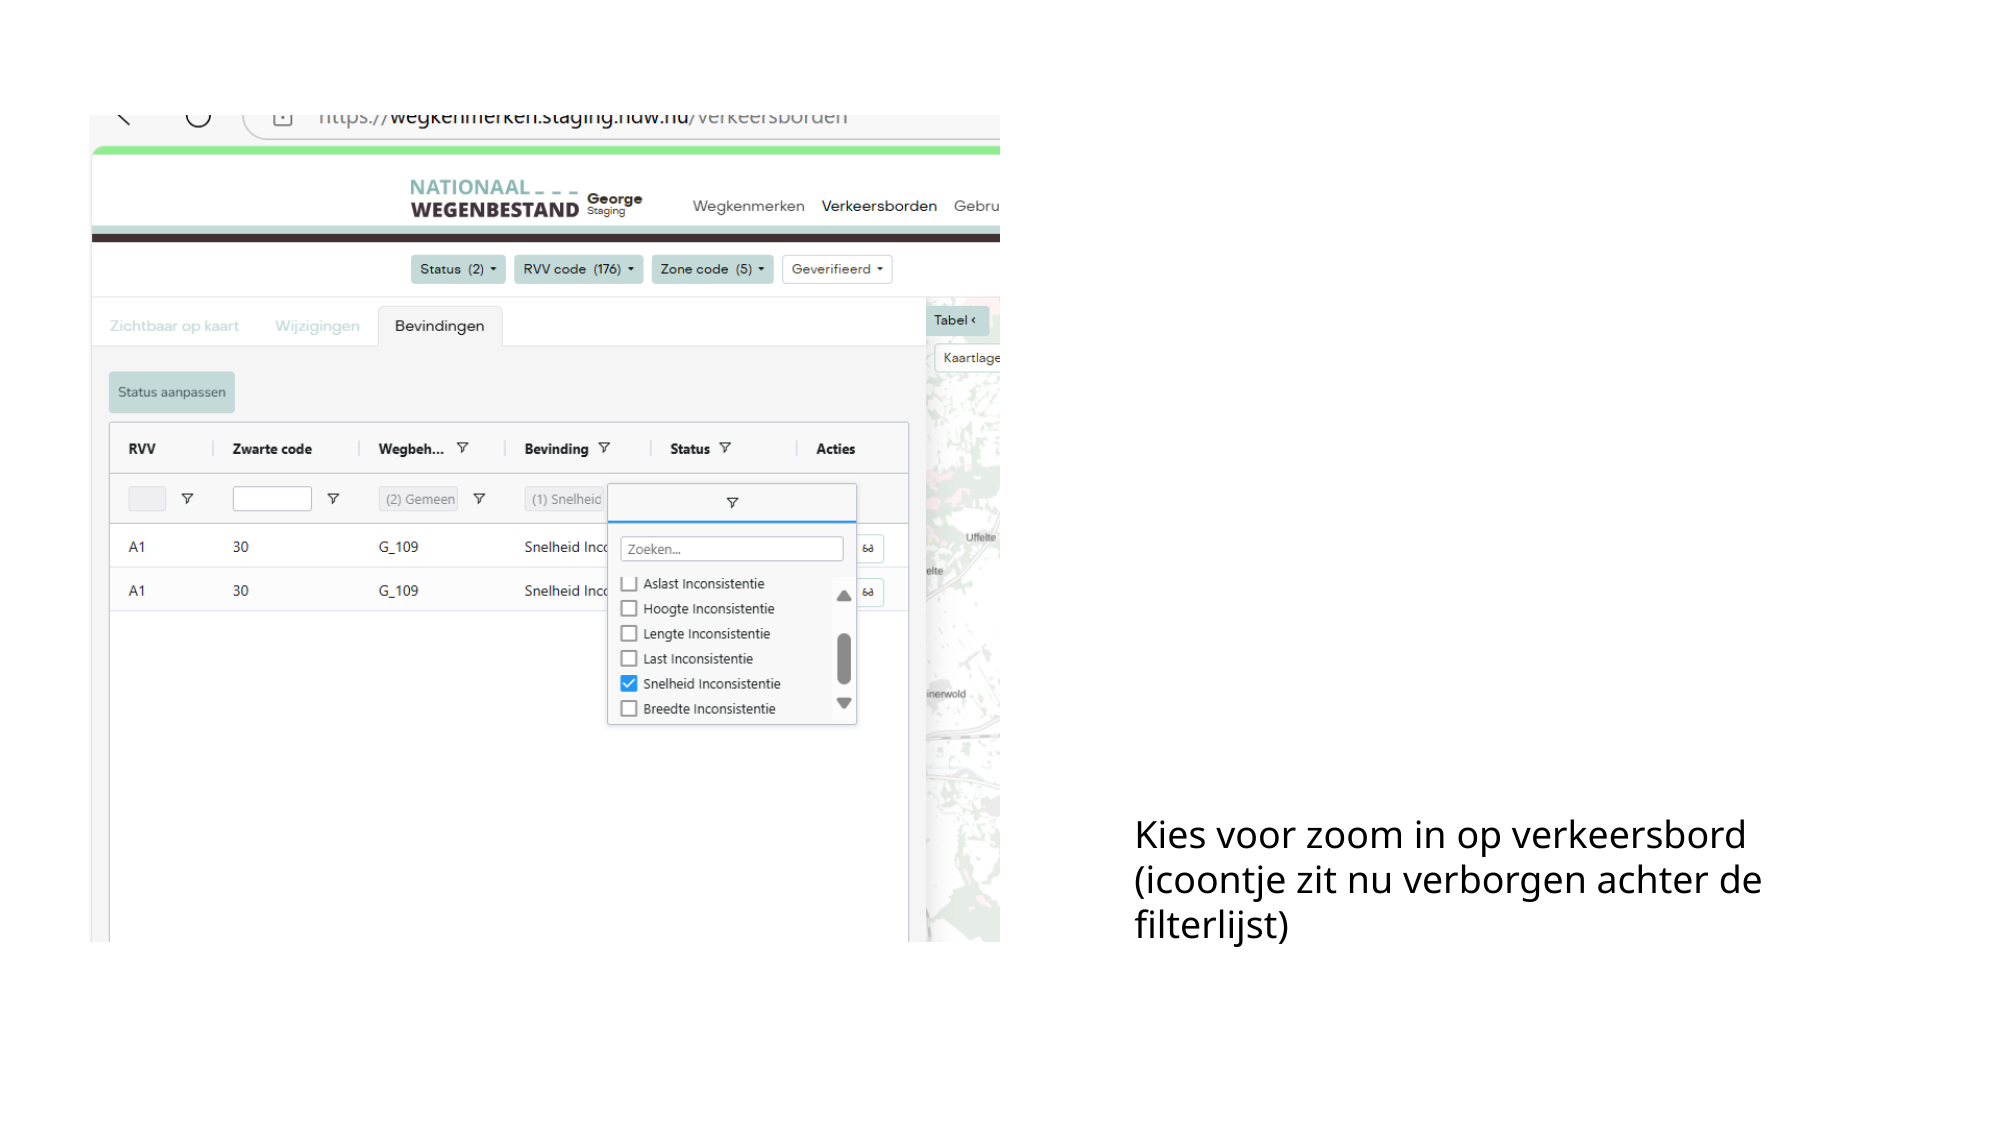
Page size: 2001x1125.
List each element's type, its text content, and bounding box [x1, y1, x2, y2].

picture [89, 115, 1000, 942]
text_box Kies voor zoom in op verkeersbord (icoontje zit nu verborgen achter de filterlijst) [1119, 803, 1849, 954]
